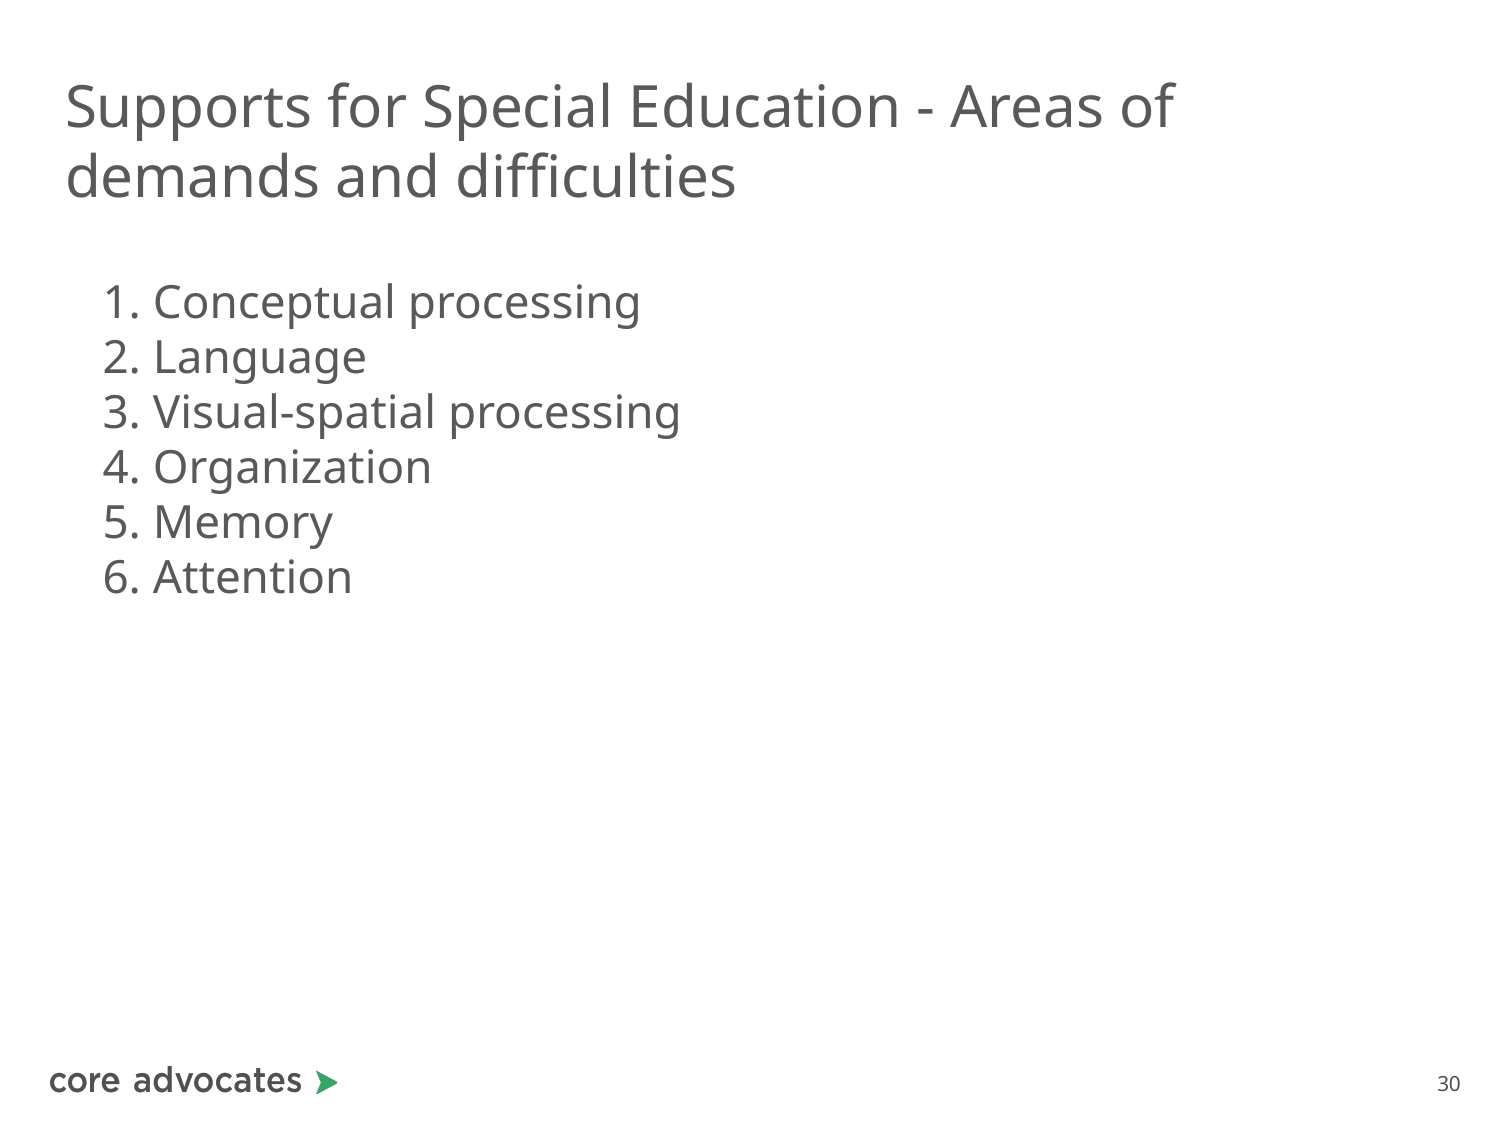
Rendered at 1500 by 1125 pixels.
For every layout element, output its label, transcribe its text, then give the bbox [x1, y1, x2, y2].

title Supports for Special Education - Areas of demands and difficulties [50, 45, 1457, 233]
picture [50, 1066, 337, 1094]
list Conceptual processing Language Visual-spatial processing Organization Memory Attention [50, 257, 1457, 1001]
